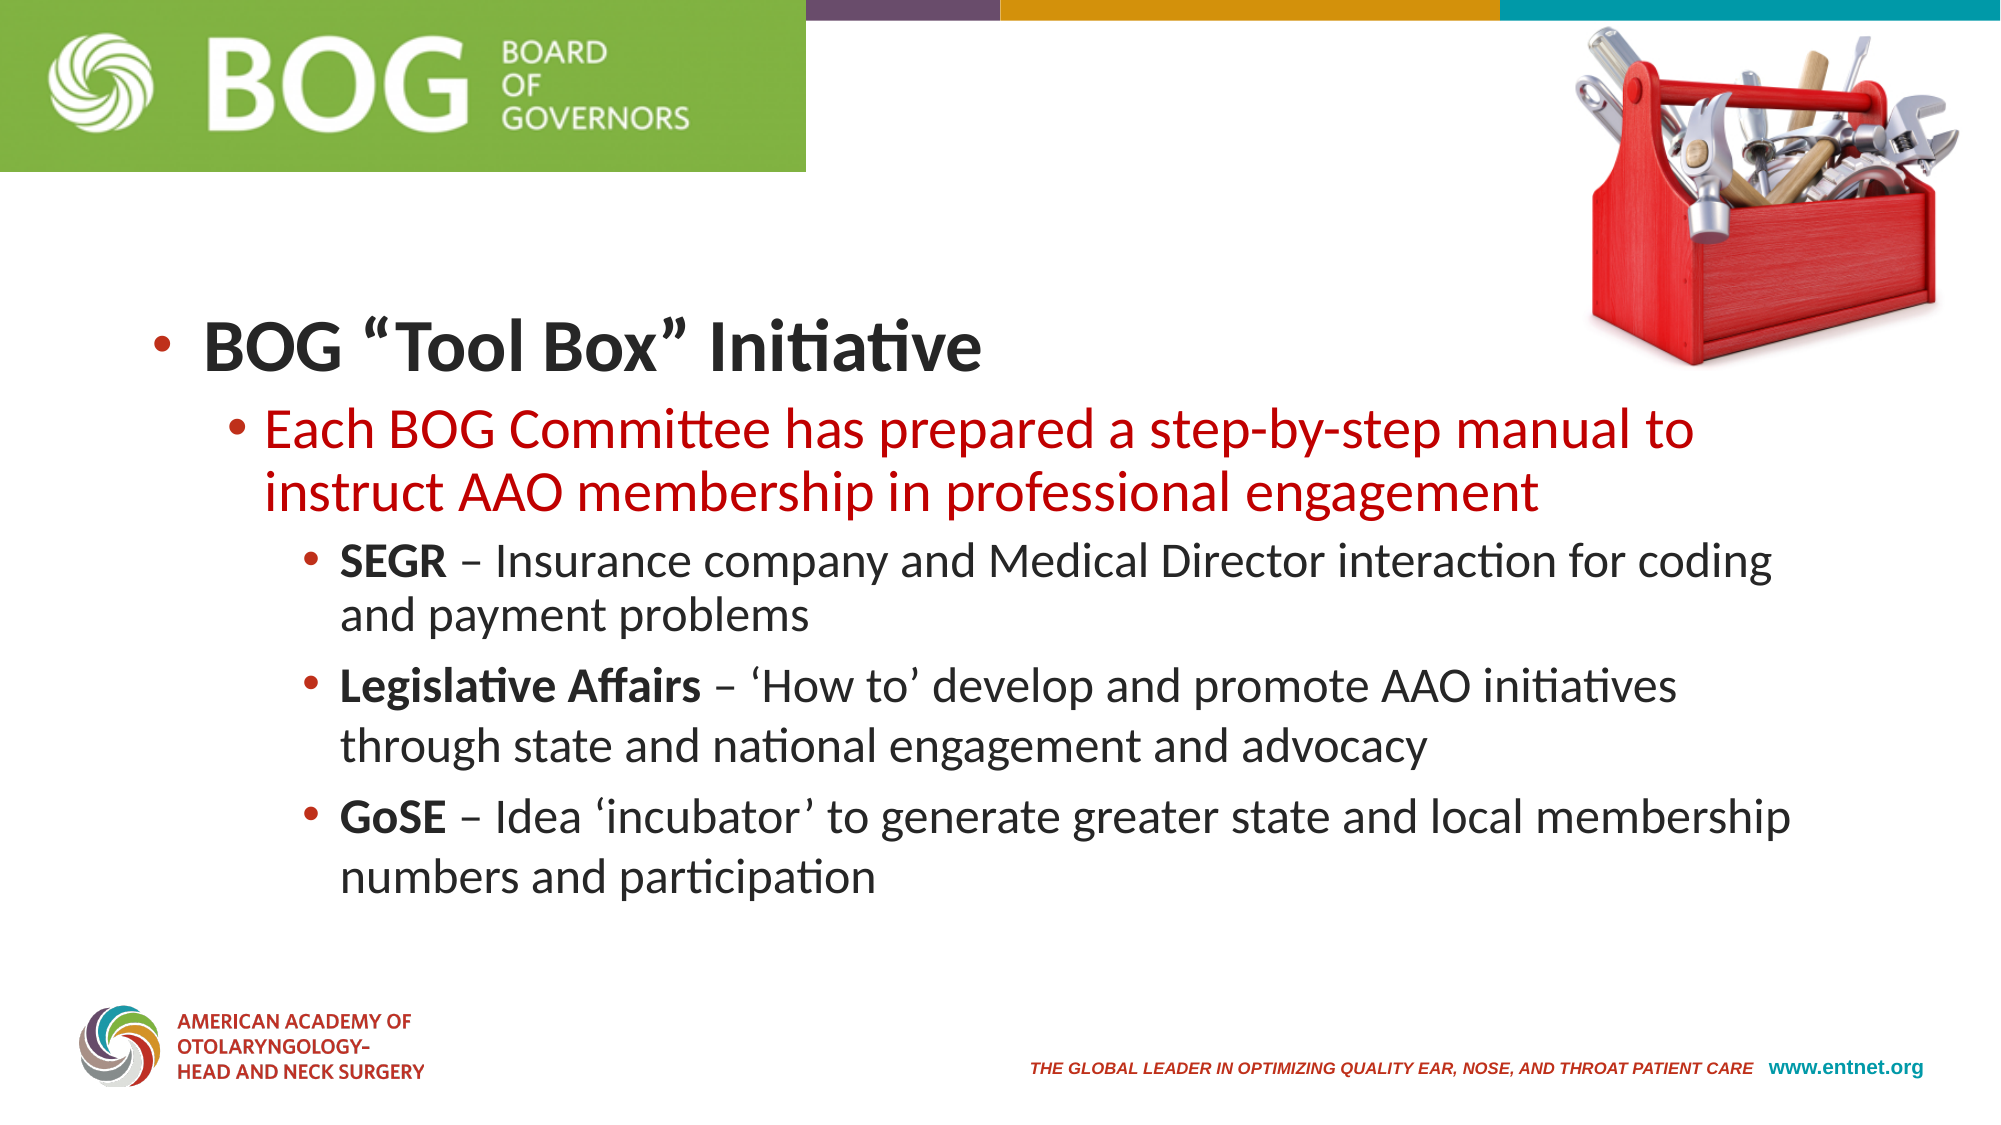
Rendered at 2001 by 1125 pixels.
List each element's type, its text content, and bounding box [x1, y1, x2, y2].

list BOG “Tool Box” Initiative Each BOG Committee has prepared a step-by-step manual to instruct AAO membership in professional engagement SEGR – Insurance company and Medical Director interaction for coding and payment problems Legislative Affairs – ‘How to’ develop and promote AAO initiatives through state and national engagement and advocacy GoSE – Idea ‘incubator’ to generate greater state and local membership numbers and participation [137, 299, 1863, 984]
picture [1548, 22, 1967, 371]
picture [0, 0, 806, 172]
